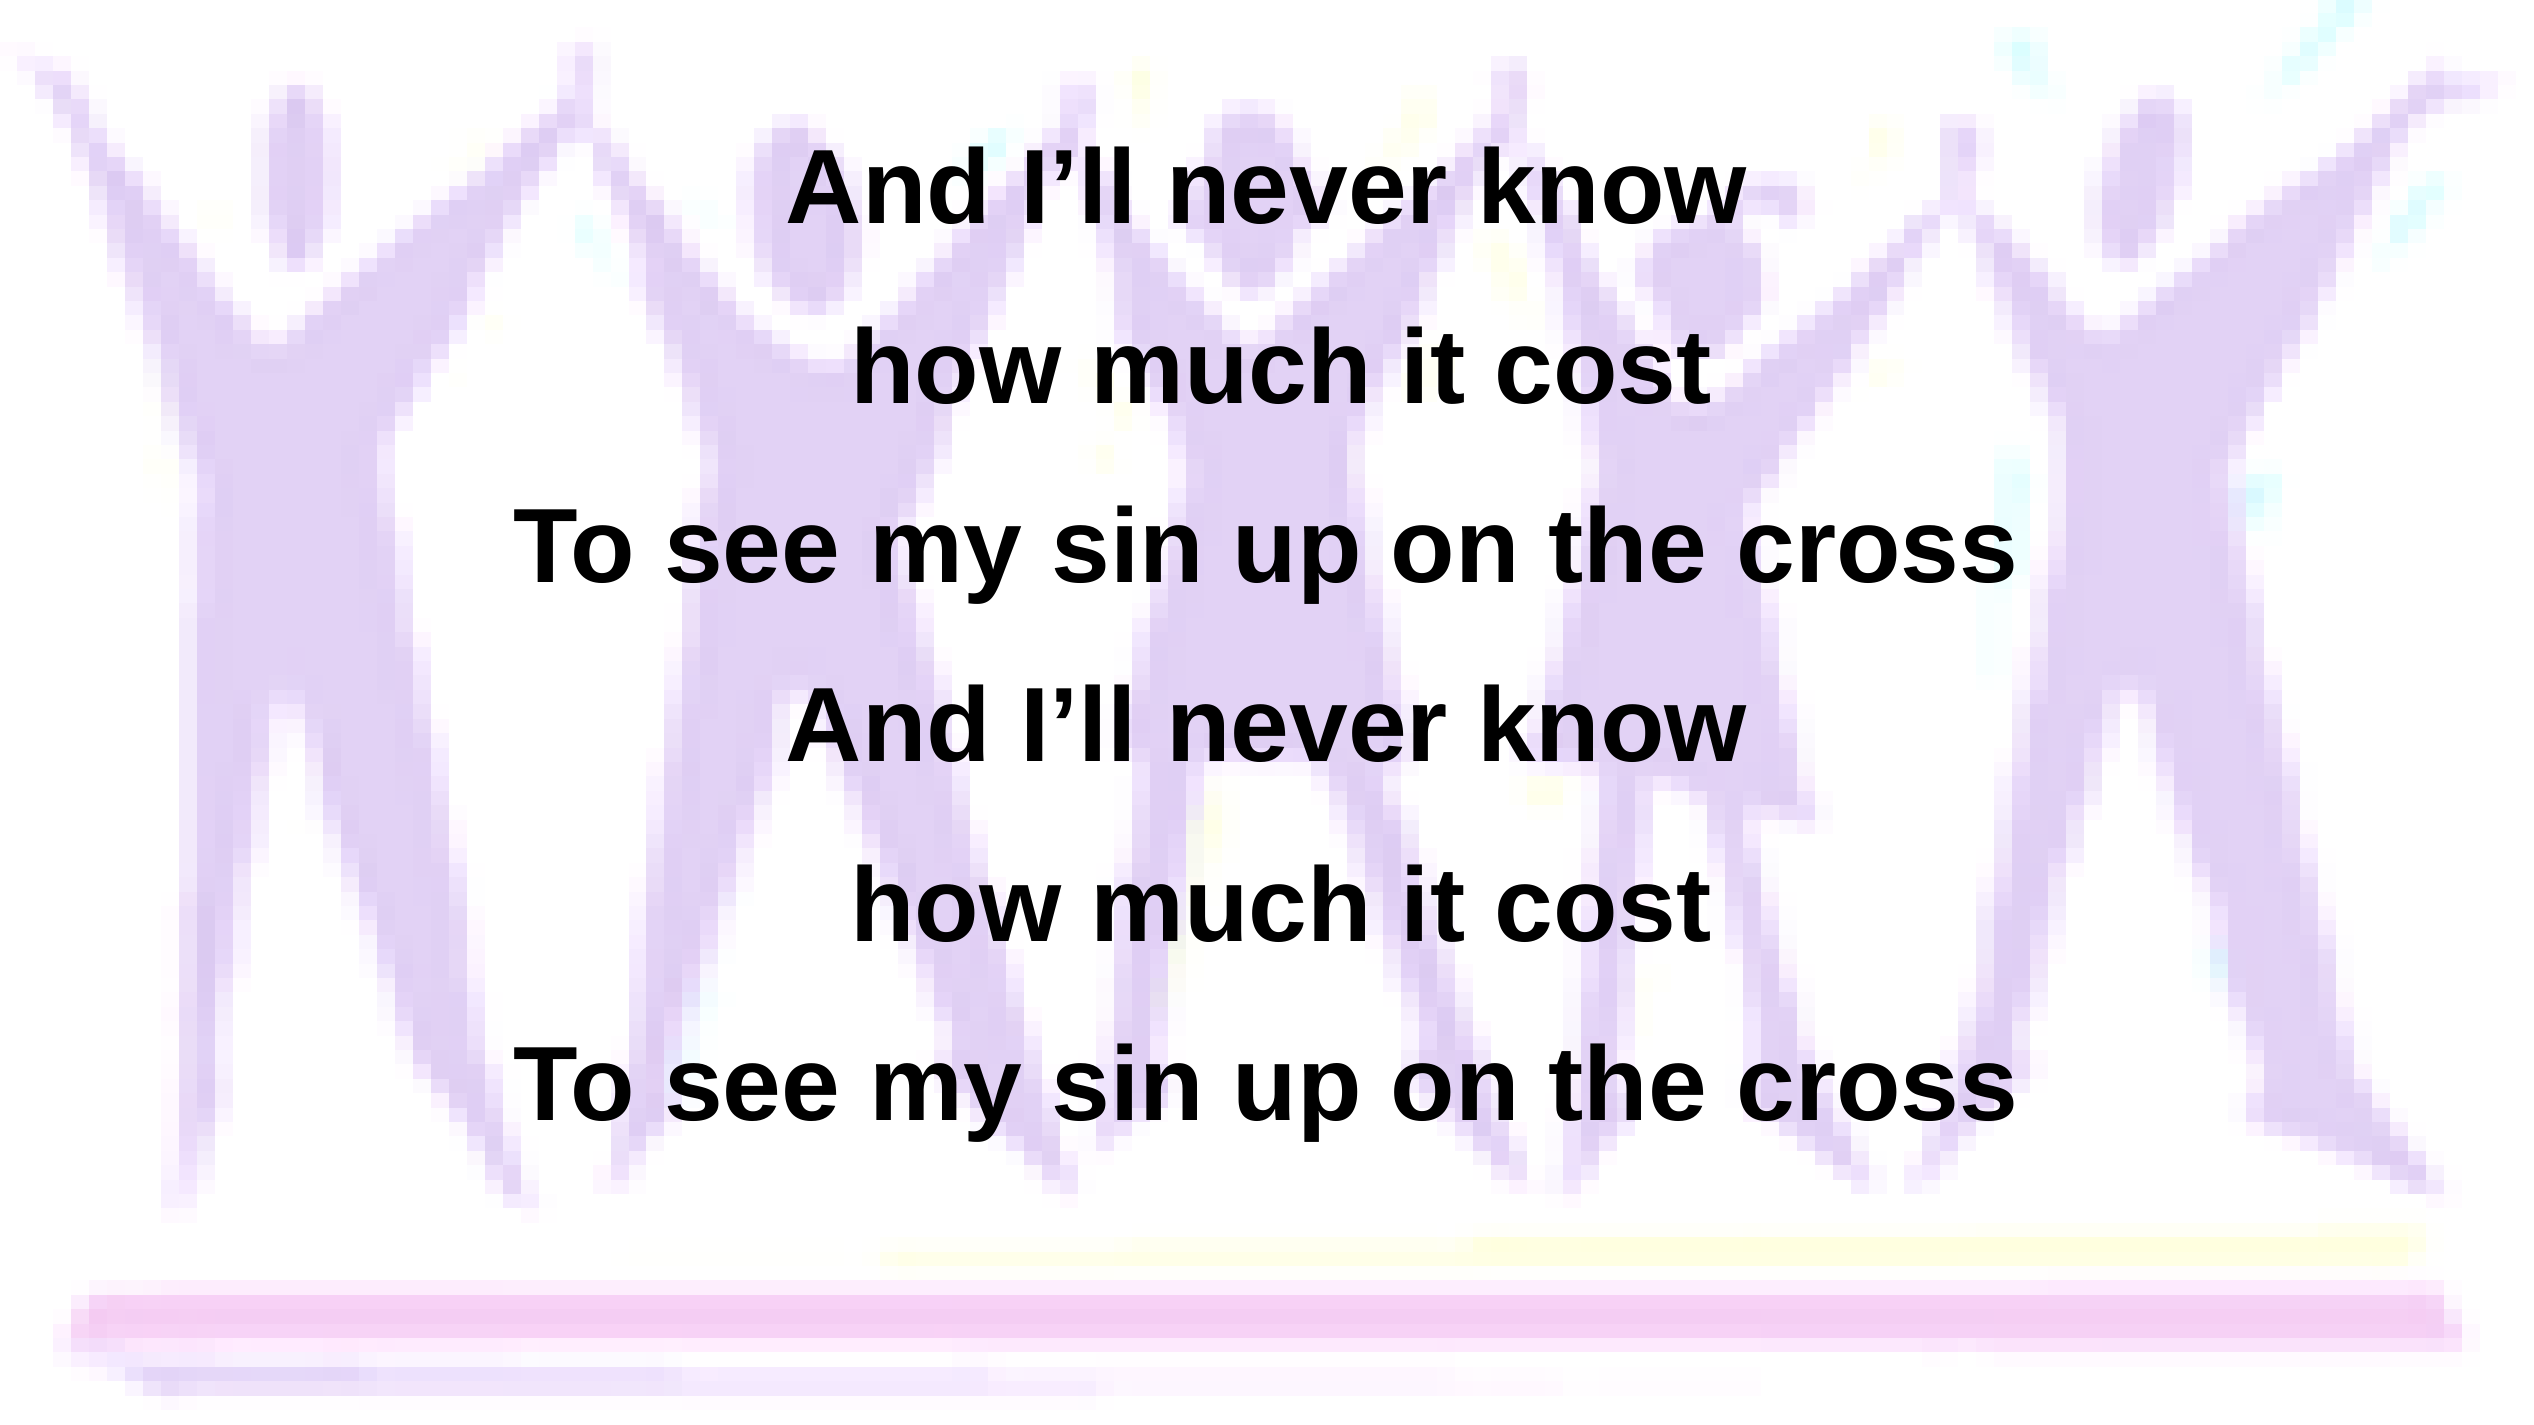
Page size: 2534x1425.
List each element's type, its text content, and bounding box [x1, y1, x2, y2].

text_box And I’ll never know how much it cost To see my sin up on the cross And I’ll never know how much it cost To see my sin up on the cross [411, 110, 2122, 1150]
picture [0, 0, 2534, 1425]
